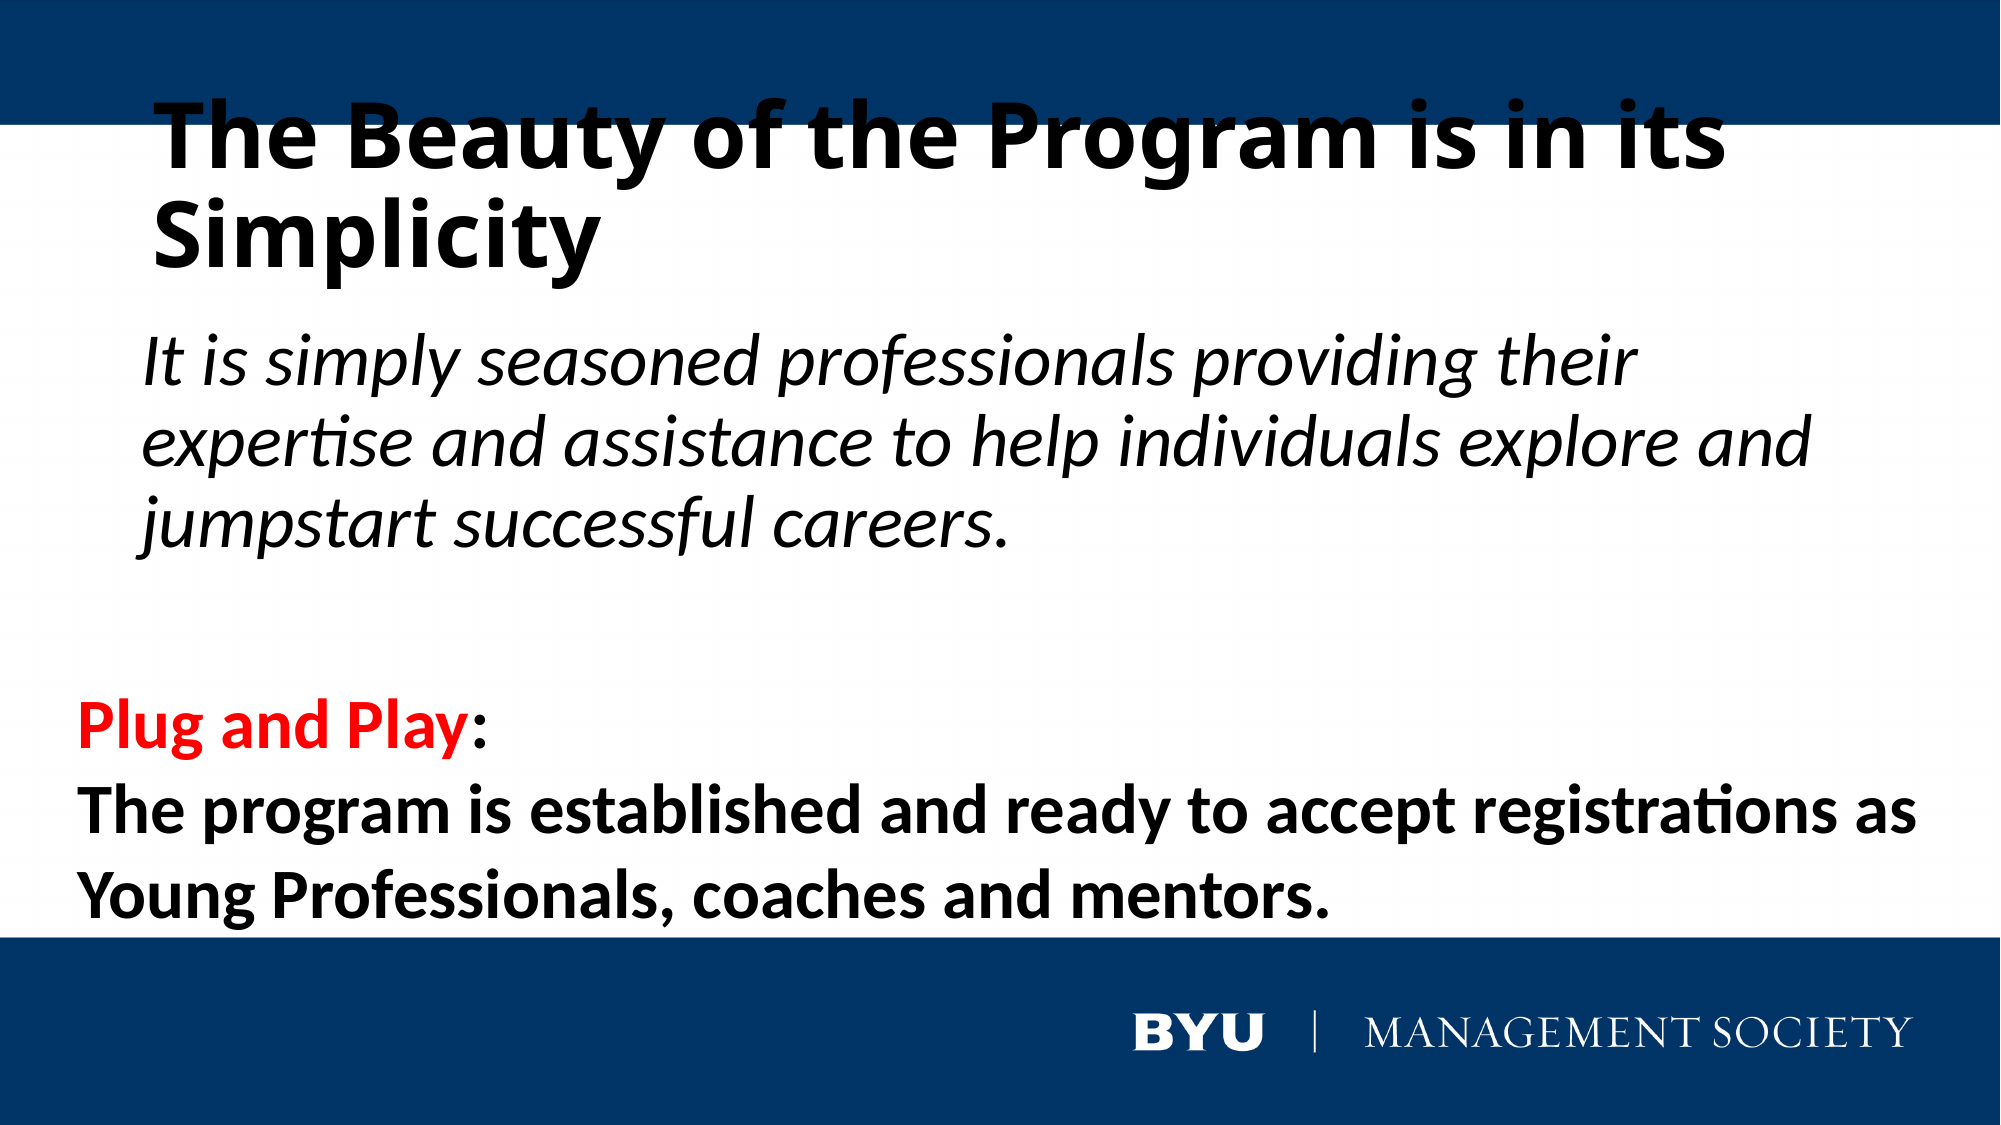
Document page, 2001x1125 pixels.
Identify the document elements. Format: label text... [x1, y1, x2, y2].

picture [0, 0, 2000, 1125]
title The Beauty of the Program is in its Simplicity [137, 80, 1863, 298]
text_box Plug and Play: The program is established and ready to accept registrations as Young Professionals, coaches and mentors. [62, 670, 1937, 940]
list It is simply seasoned professionals providing their expertise and assistance to help individuals explore and jumpstart successful careers. [125, 313, 1851, 589]
